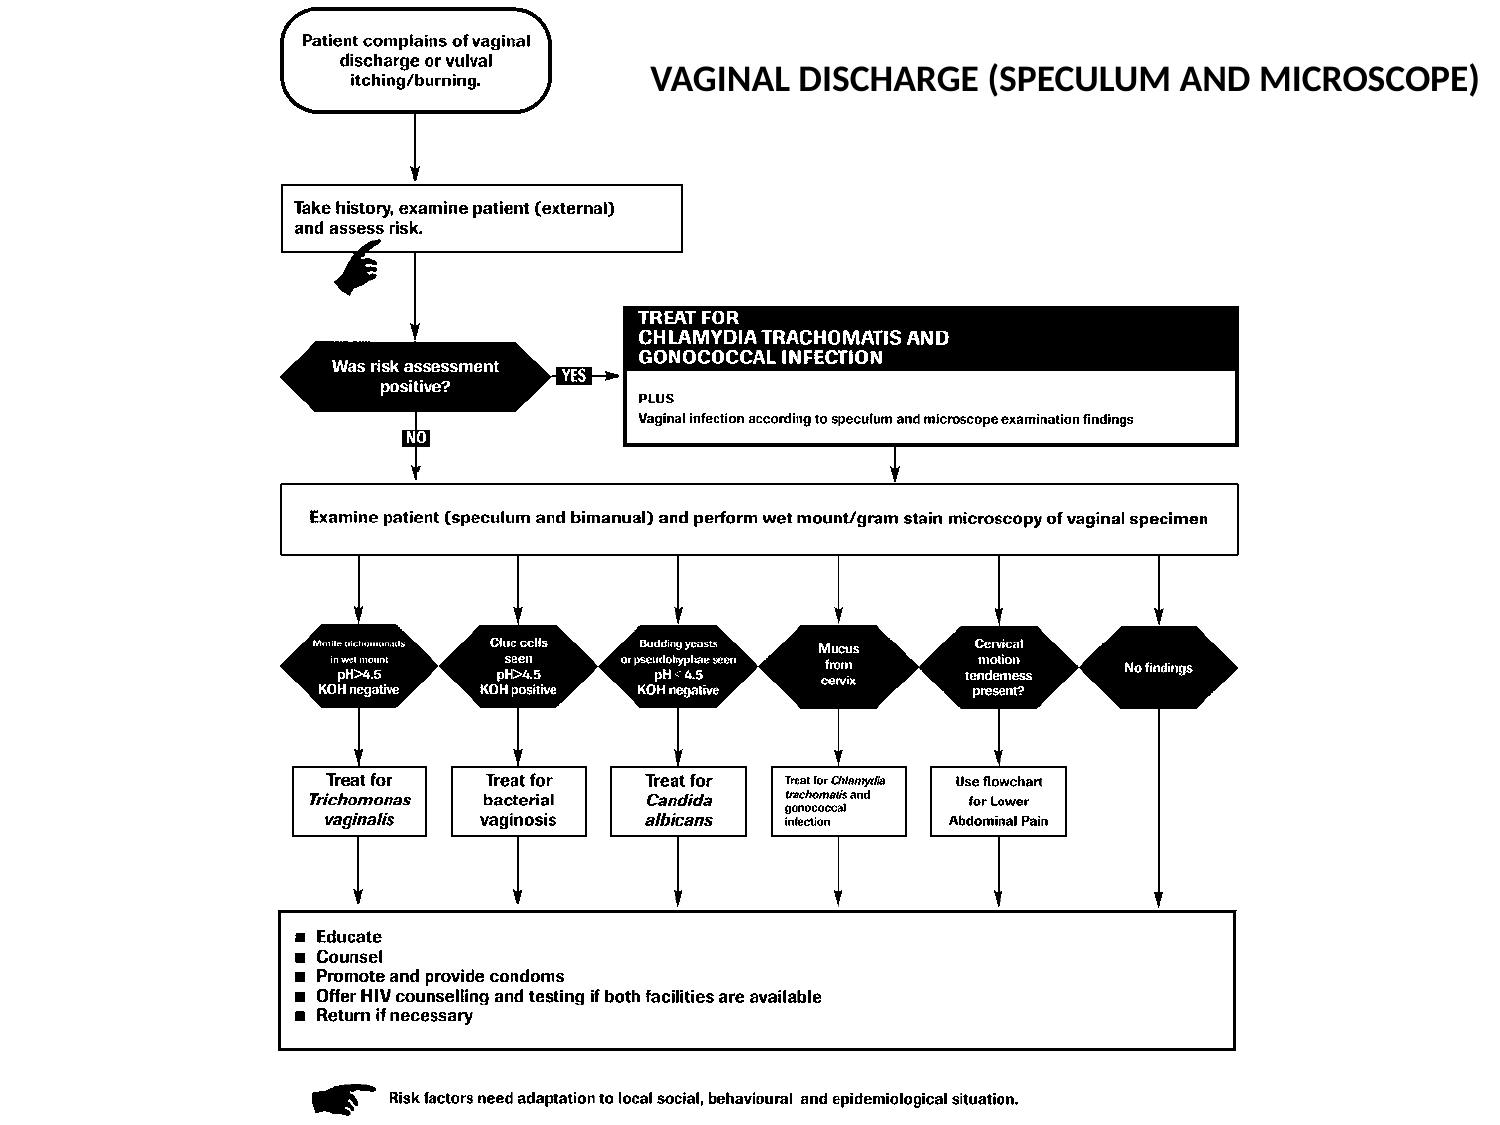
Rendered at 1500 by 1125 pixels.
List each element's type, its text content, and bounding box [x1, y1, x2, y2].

picture [269, 0, 1245, 1125]
text_box VAGINAL DISCHARGE (SPECULUM AND MICROSCOPE) [1249, 46, 1496, 107]
